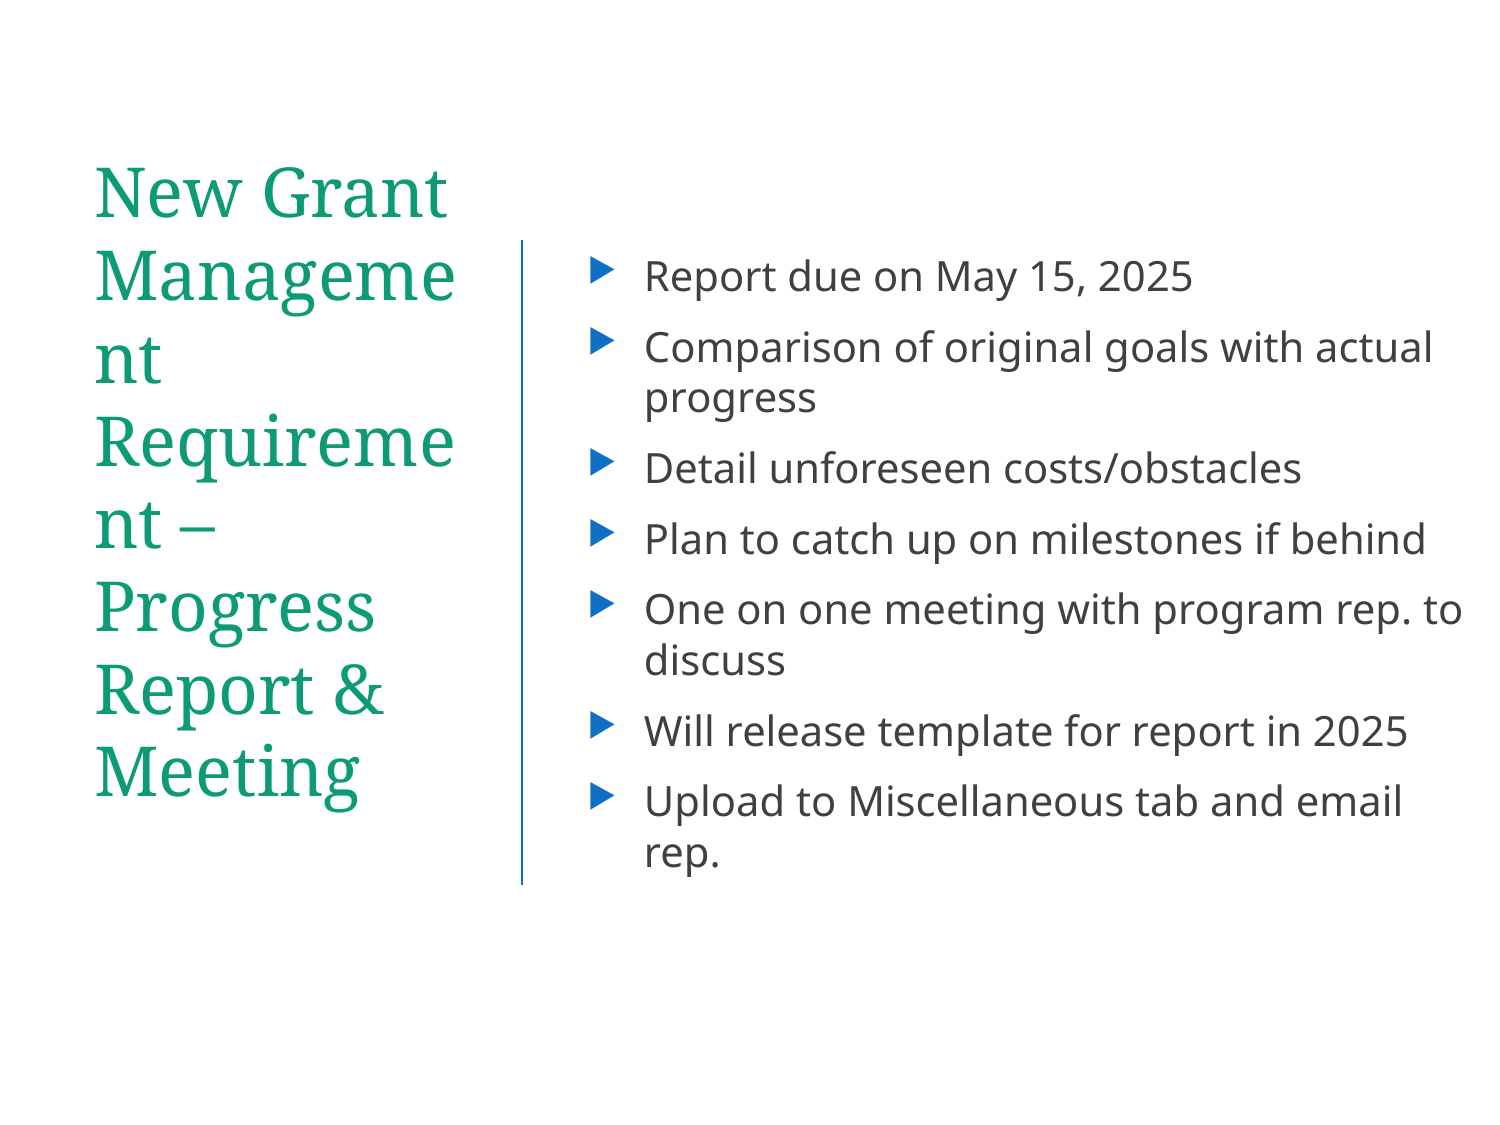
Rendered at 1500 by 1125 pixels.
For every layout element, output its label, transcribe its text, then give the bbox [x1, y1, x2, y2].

list Report due on May 15, 2025 Comparison of original goals with actual progress Detail unforeseen costs/obstacles Plan to catch up on milestones if behind One on one meeting with program rep. to discuss Will release template for report in 2025 Upload to Miscellaneous tab and email rep. [572, 133, 1487, 991]
title New Grant Management Requirement – Progress Report & Meeting [79, 133, 494, 991]
